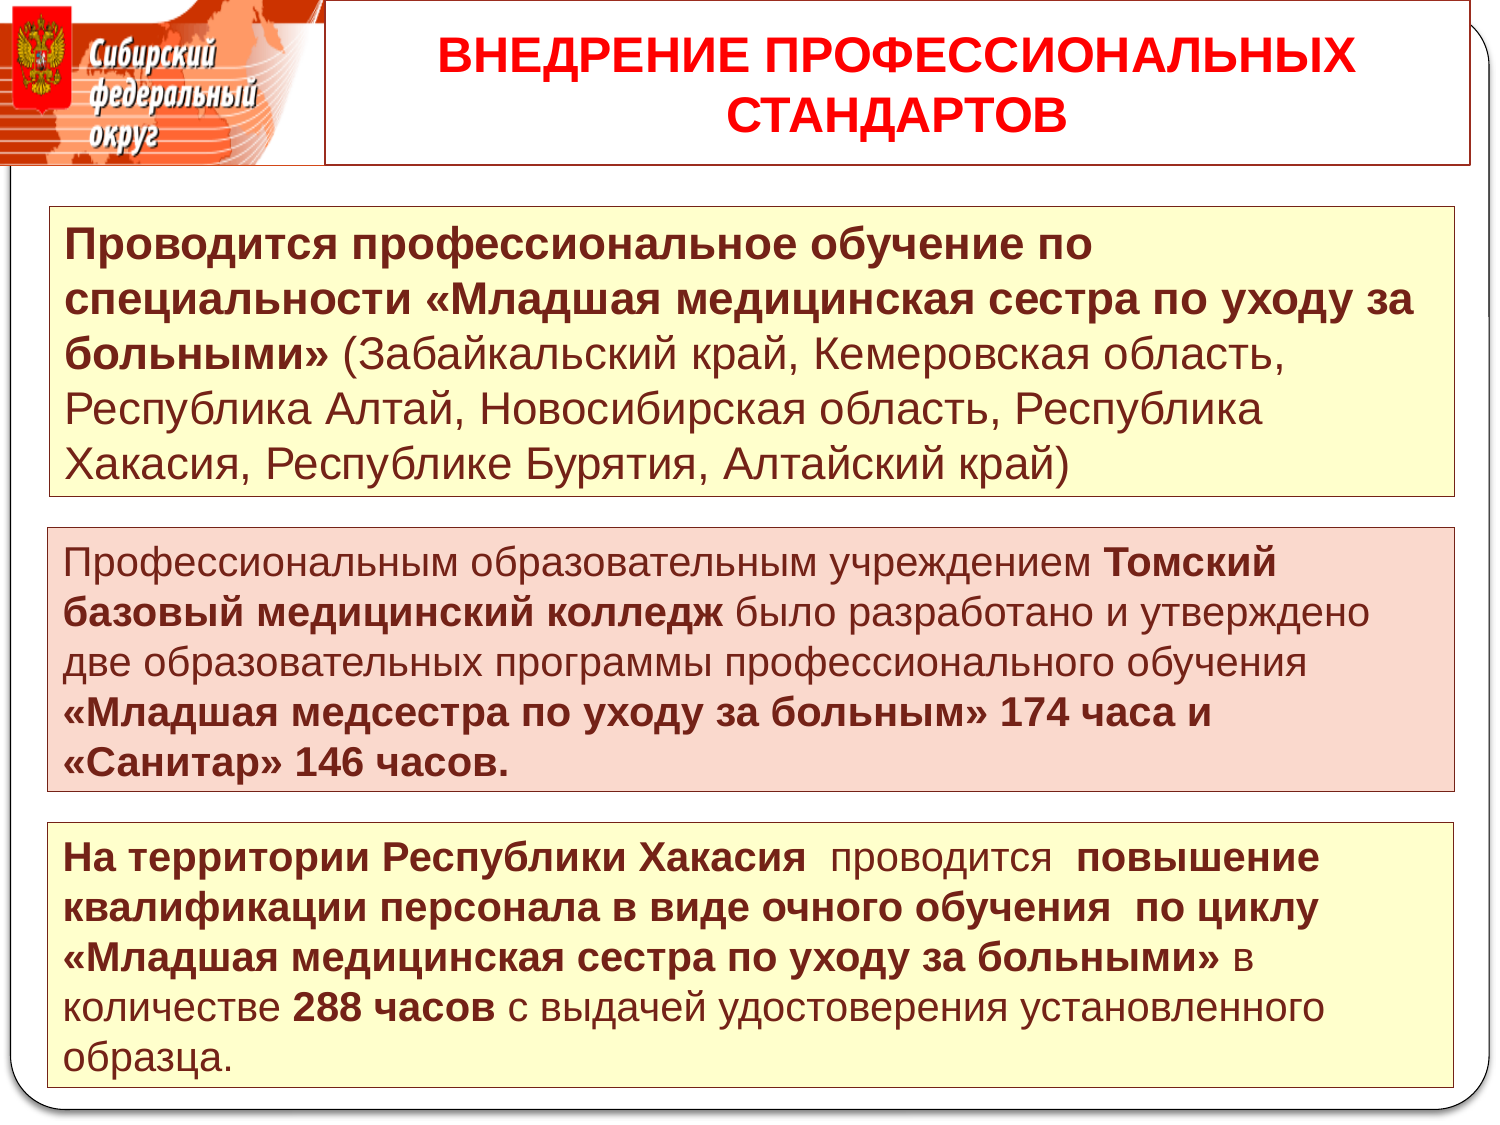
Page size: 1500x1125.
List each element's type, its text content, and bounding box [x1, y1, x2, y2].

text_box Проводится профессиональное обучение по специальности «Младшая медицинская сестра по уходу за больными» (Забайкальский край, Кемеровская область, Республика Алтай, Новосибирская область, Республика Хакасия, Республике Бурятия, Алтайский край) [49, 206, 1455, 497]
text_box На территории Республики Хакасия проводится повышение квалификации персонала в виде очного обучения по циклу «Младшая медицинская сестра по уходу за больными» в количестве 288 часов с выдачей удостоверения установленного образца. [47, 822, 1454, 1088]
text_box ВНЕДРЕНИЕ ПРОФЕССИОНАЛЬНЫХ СТАНДАРТОВ [330, 0, 1471, 166]
picture [0, 0, 325, 166]
text_box Профессиональным образовательным учреждением Томский базовый медицинский колледж было разработано и утверждено две образовательных программы профессионального обучения «Младшая медсестра по уходу за больным» 174 часа и «Санитар» 146 часов. [47, 527, 1455, 792]
